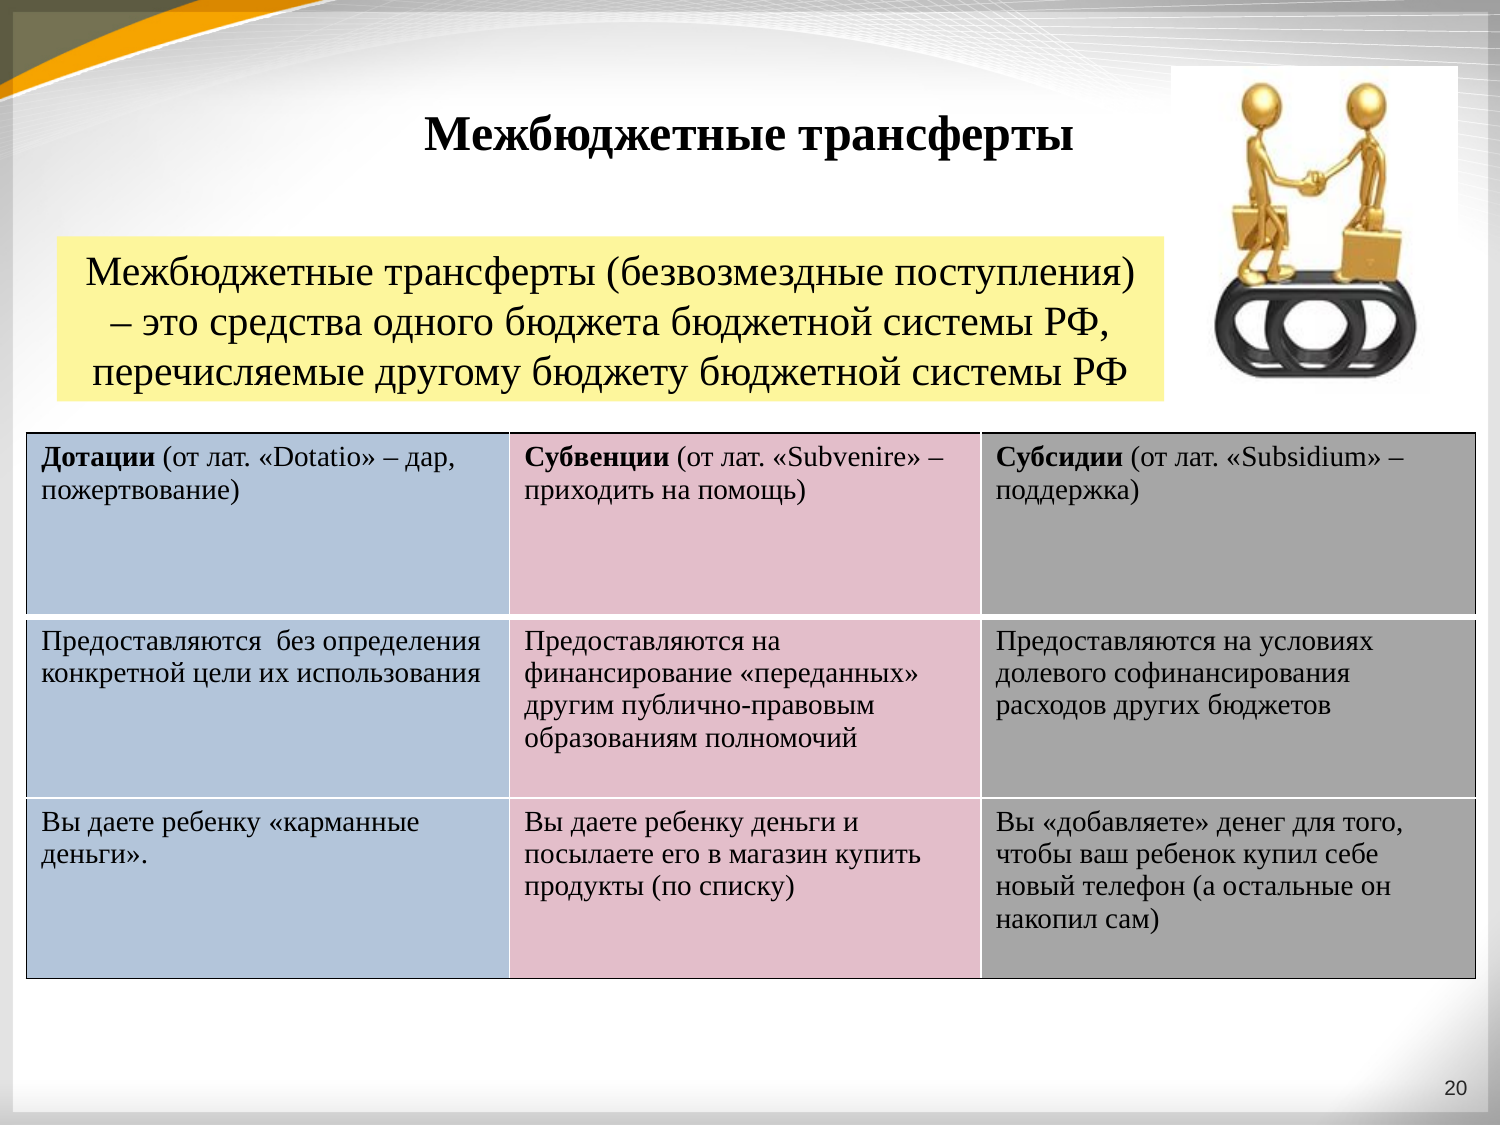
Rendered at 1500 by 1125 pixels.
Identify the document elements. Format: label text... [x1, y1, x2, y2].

table_cell Предоставляются на условиях долевого софинансирования расходов других бюджетов [982, 620, 1475, 797]
table_cell Предоставляются на финансирование «переданных» другим публично-правовым образованиям полномочий [510, 620, 980, 797]
table_header Субсидии (от лат. «Subsidium» – поддержка) [982, 434, 1475, 614]
table_cell Предоставляются без определения конкретной цели их использования [27, 620, 509, 797]
slide_number 20 [1417, 1057, 1494, 1118]
text_box Межбюджетные трансферты (безвозмездные поступления) – это средства одного бюджета бюджетной системы РФ, перечисляемые другому бюджету бюджетной системы РФ [55, 234, 1166, 403]
table_cell Вы даете ребенку «карманные деньги». [27, 799, 509, 978]
picture [0, 0, 1500, 1125]
table_cell Вы даете ребенку деньги и посылаете его в магазин купить продукты (по списку) [510, 799, 980, 978]
table_cell Вы «добавляете» денег для того, чтобы ваш ребенок купил себе новый телефон (а остальные он накопил сам) [982, 799, 1475, 978]
text_box Межбюджетные трансферты [409, 93, 1090, 168]
table_header Субвенции (от лат. «Subvenire» – приходить на помощь) [510, 434, 980, 614]
table_header Дотации (от лат. «Dotatio» – дар, пожертвование) [27, 434, 509, 614]
